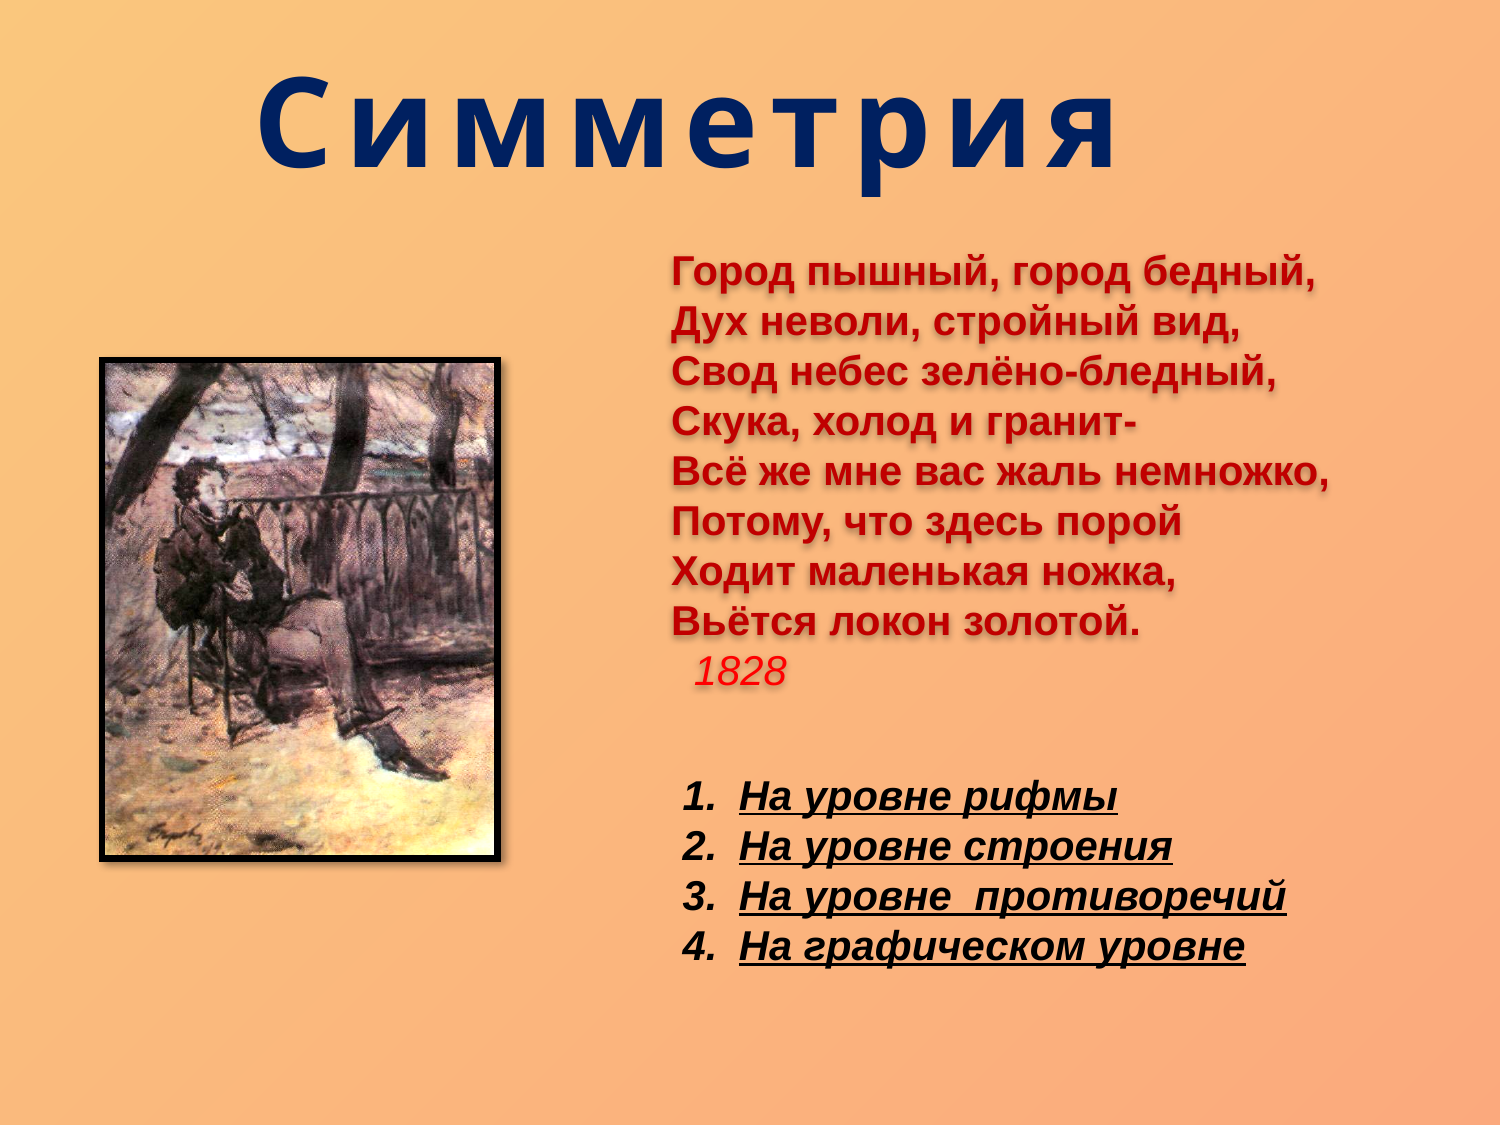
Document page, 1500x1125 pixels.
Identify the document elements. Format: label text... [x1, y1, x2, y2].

text_box На уровне рифмы На уровне строения На уровне противоречий На графическом уровне [667, 761, 1407, 977]
picture [105, 362, 495, 856]
text_box Симметрия [238, 35, 1137, 200]
text_box Город пышный, город бедный, Дух неволи, стройный вид, Свод небес зелёно-бледный, Скука, холод и гранит- Всё же мне вас жаль немножко, Потому, что здесь порой Ходит маленькая ножка, Вьётся локон золотой. 1828 [656, 236, 1418, 695]
